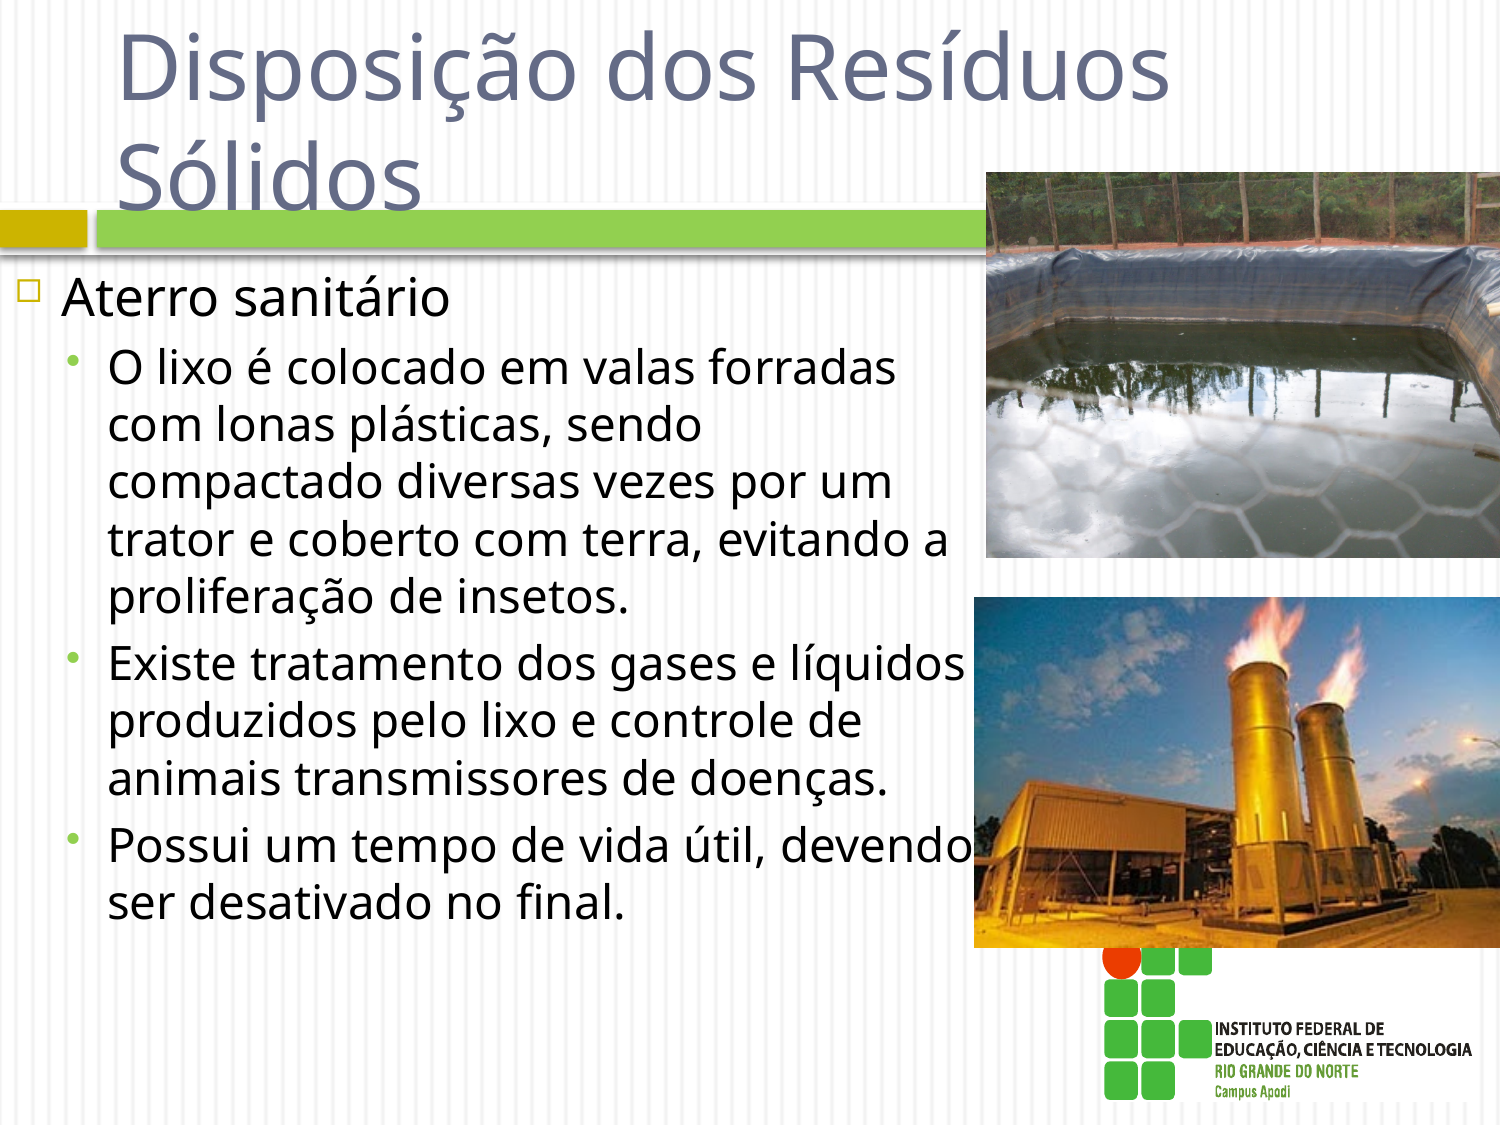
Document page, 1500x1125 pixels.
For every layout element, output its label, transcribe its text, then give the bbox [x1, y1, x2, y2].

picture [985, 172, 1500, 559]
picture [974, 597, 1500, 948]
title Disposição dos Resíduos Sólidos [100, 37, 1438, 200]
list Aterro sanitário O lixo é colocado em valas forradas com lonas plásticas, sendo compactado diversas vezes por um trator e coberto com terra, evitando a proliferação de insetos. Existe tratamento dos gases e líquidos produzidos pelo lixo e controle de animais transmissores de doenças. Possui um tempo de vida útil, devendo ser desativado no final. [0, 255, 993, 993]
